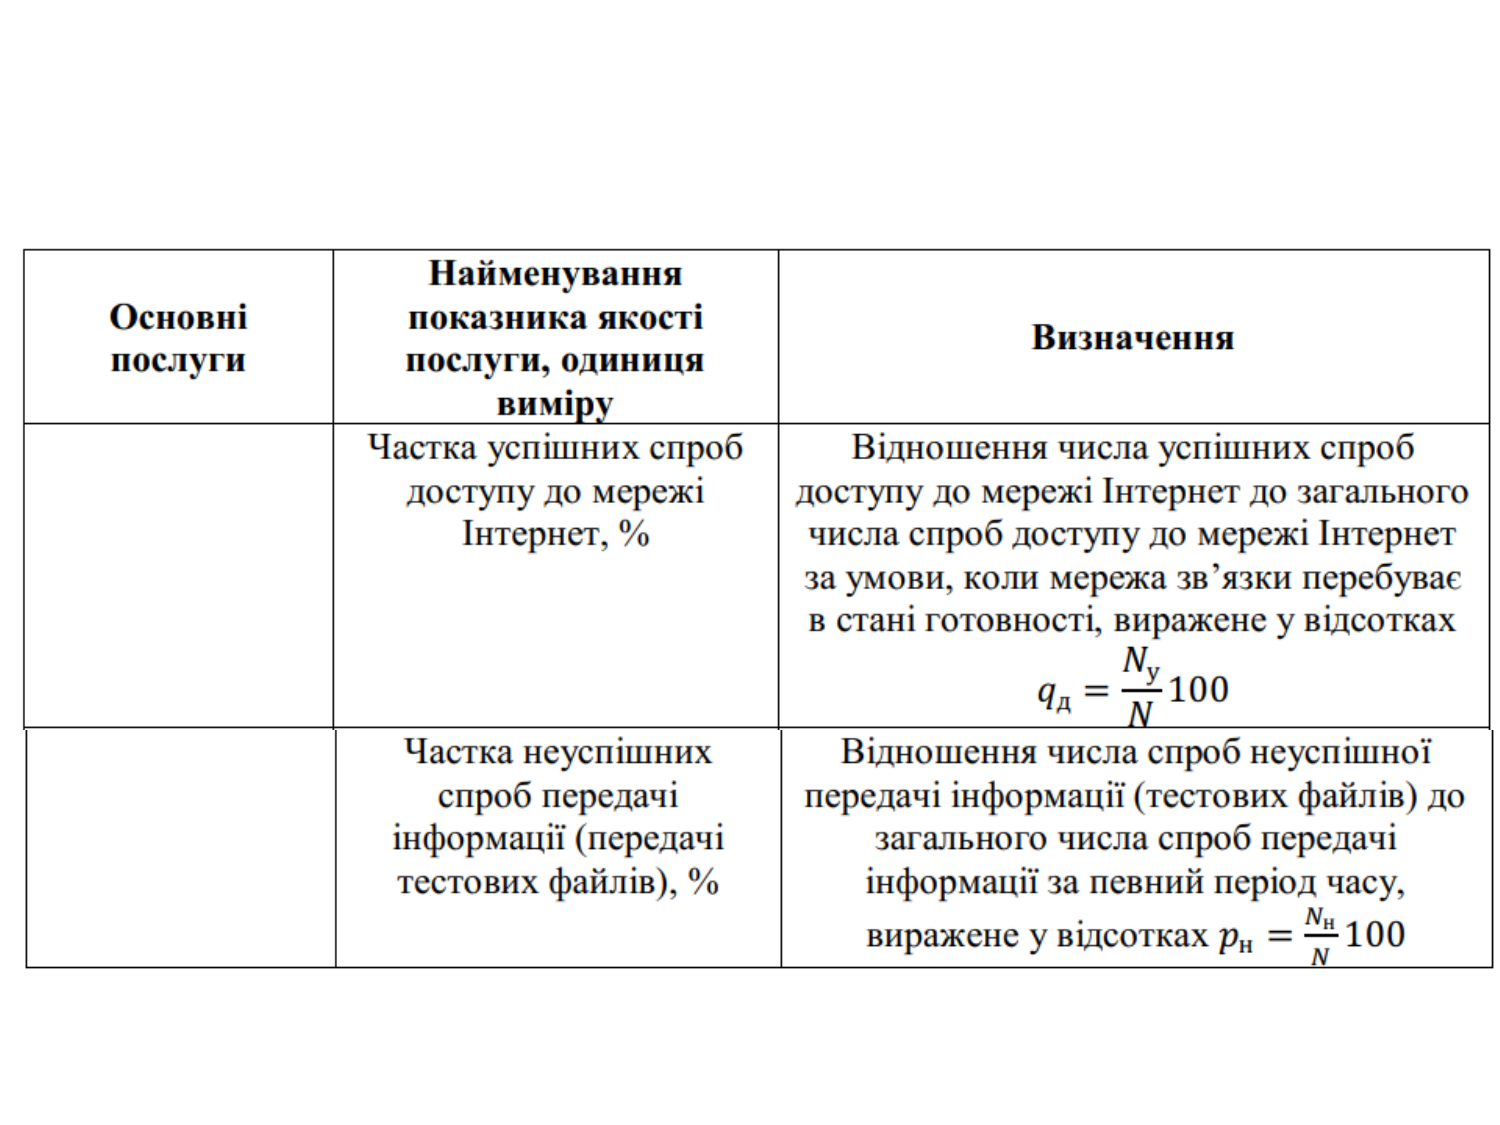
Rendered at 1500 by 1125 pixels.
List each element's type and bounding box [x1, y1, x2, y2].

picture [0, 243, 1500, 979]
